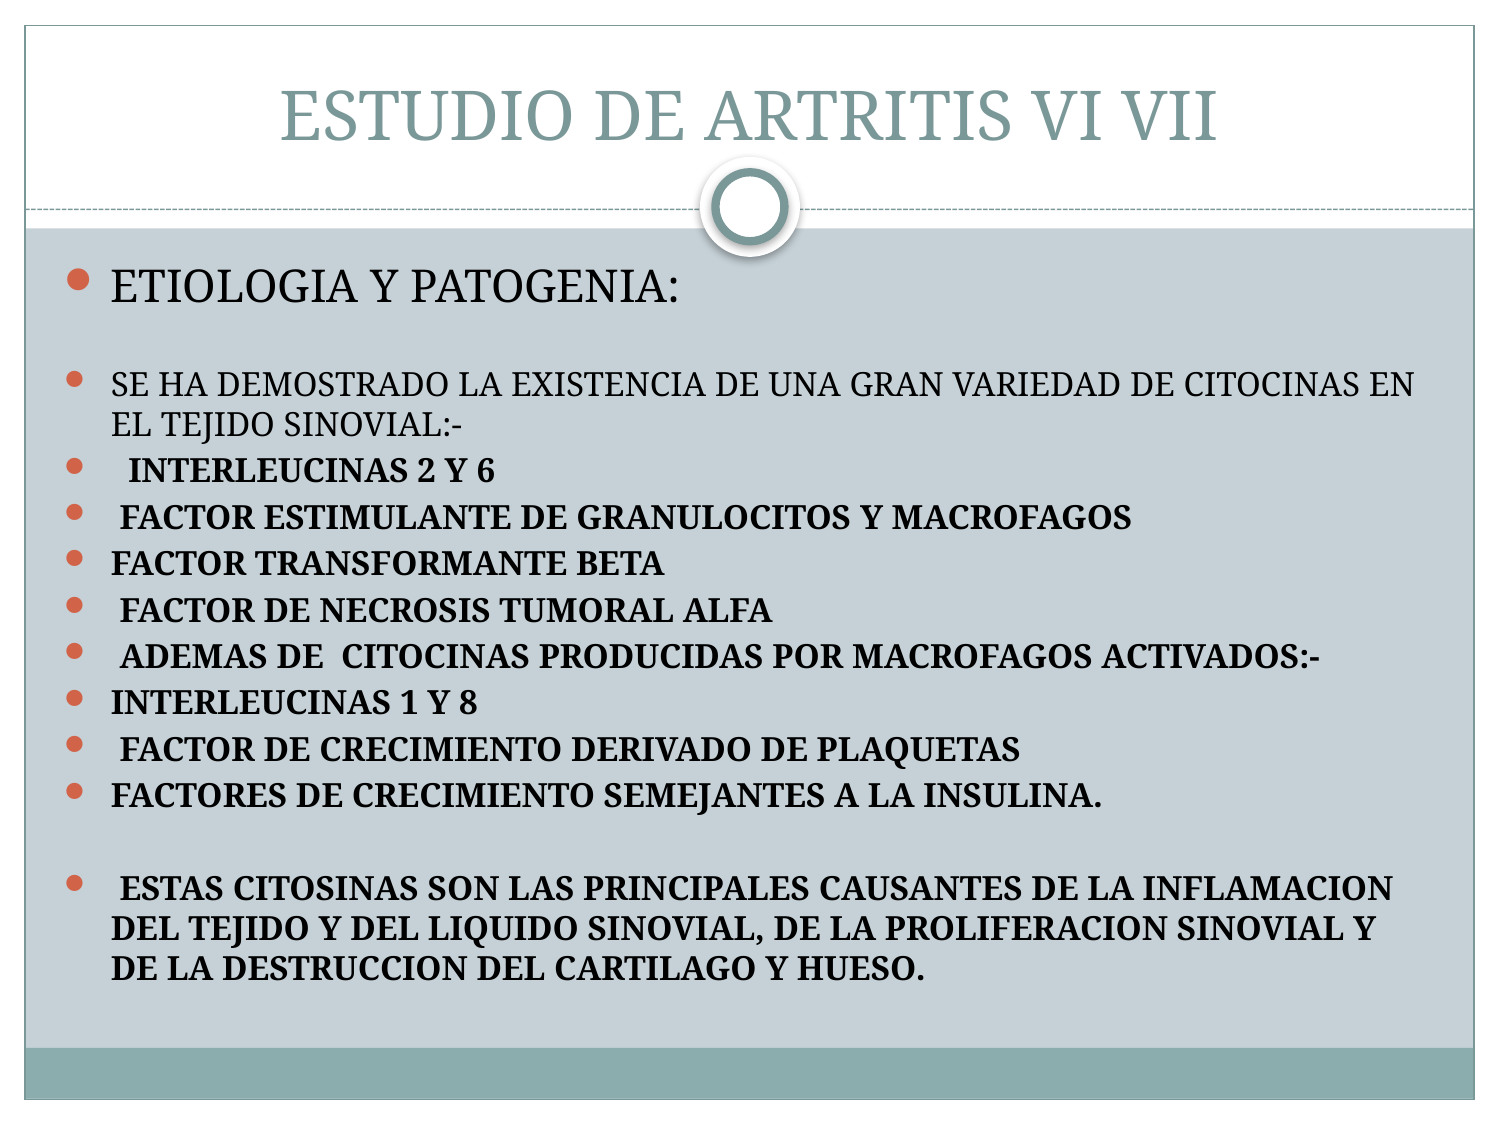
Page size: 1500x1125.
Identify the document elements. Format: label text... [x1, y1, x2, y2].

list ETIOLOGIA Y PATOGENIA: SE HA DEMOSTRADO LA EXISTENCIA DE UNA GRAN VARIEDAD DE CITOCINAS EN EL TEJIDO SINOVIAL:- INTERLEUCINAS 2 Y 6 FACTOR ESTIMULANTE DE GRANULOCITOS Y MACROFAGOS FACTOR TRANSFORMANTE BETA FACTOR DE NECROSIS TUMORAL ALFA ADEMAS DE CITOCINAS PRODUCIDAS POR MACROFAGOS ACTIVADOS:- INTERLEUCINAS 1 Y 8 FACTOR DE CRECIMIENTO DERIVADO DE PLAQUETAS FACTORES DE CRECIMIENTO SEMEJANTES A LA INSULINA. ESTAS CITOSINAS SON LAS PRINCIPALES CAUSANTES DE LA INFLAMACION DEL TEJIDO Y DEL LIQUIDO SINOVIAL, DE LA PROLIFERACION SINOVIAL Y DE LA DESTRUCCION DEL CARTILAGO Y HUESO. [49, 250, 1445, 1001]
title ESTUDIO DE ARTRITIS VI VII [49, 37, 1450, 162]
